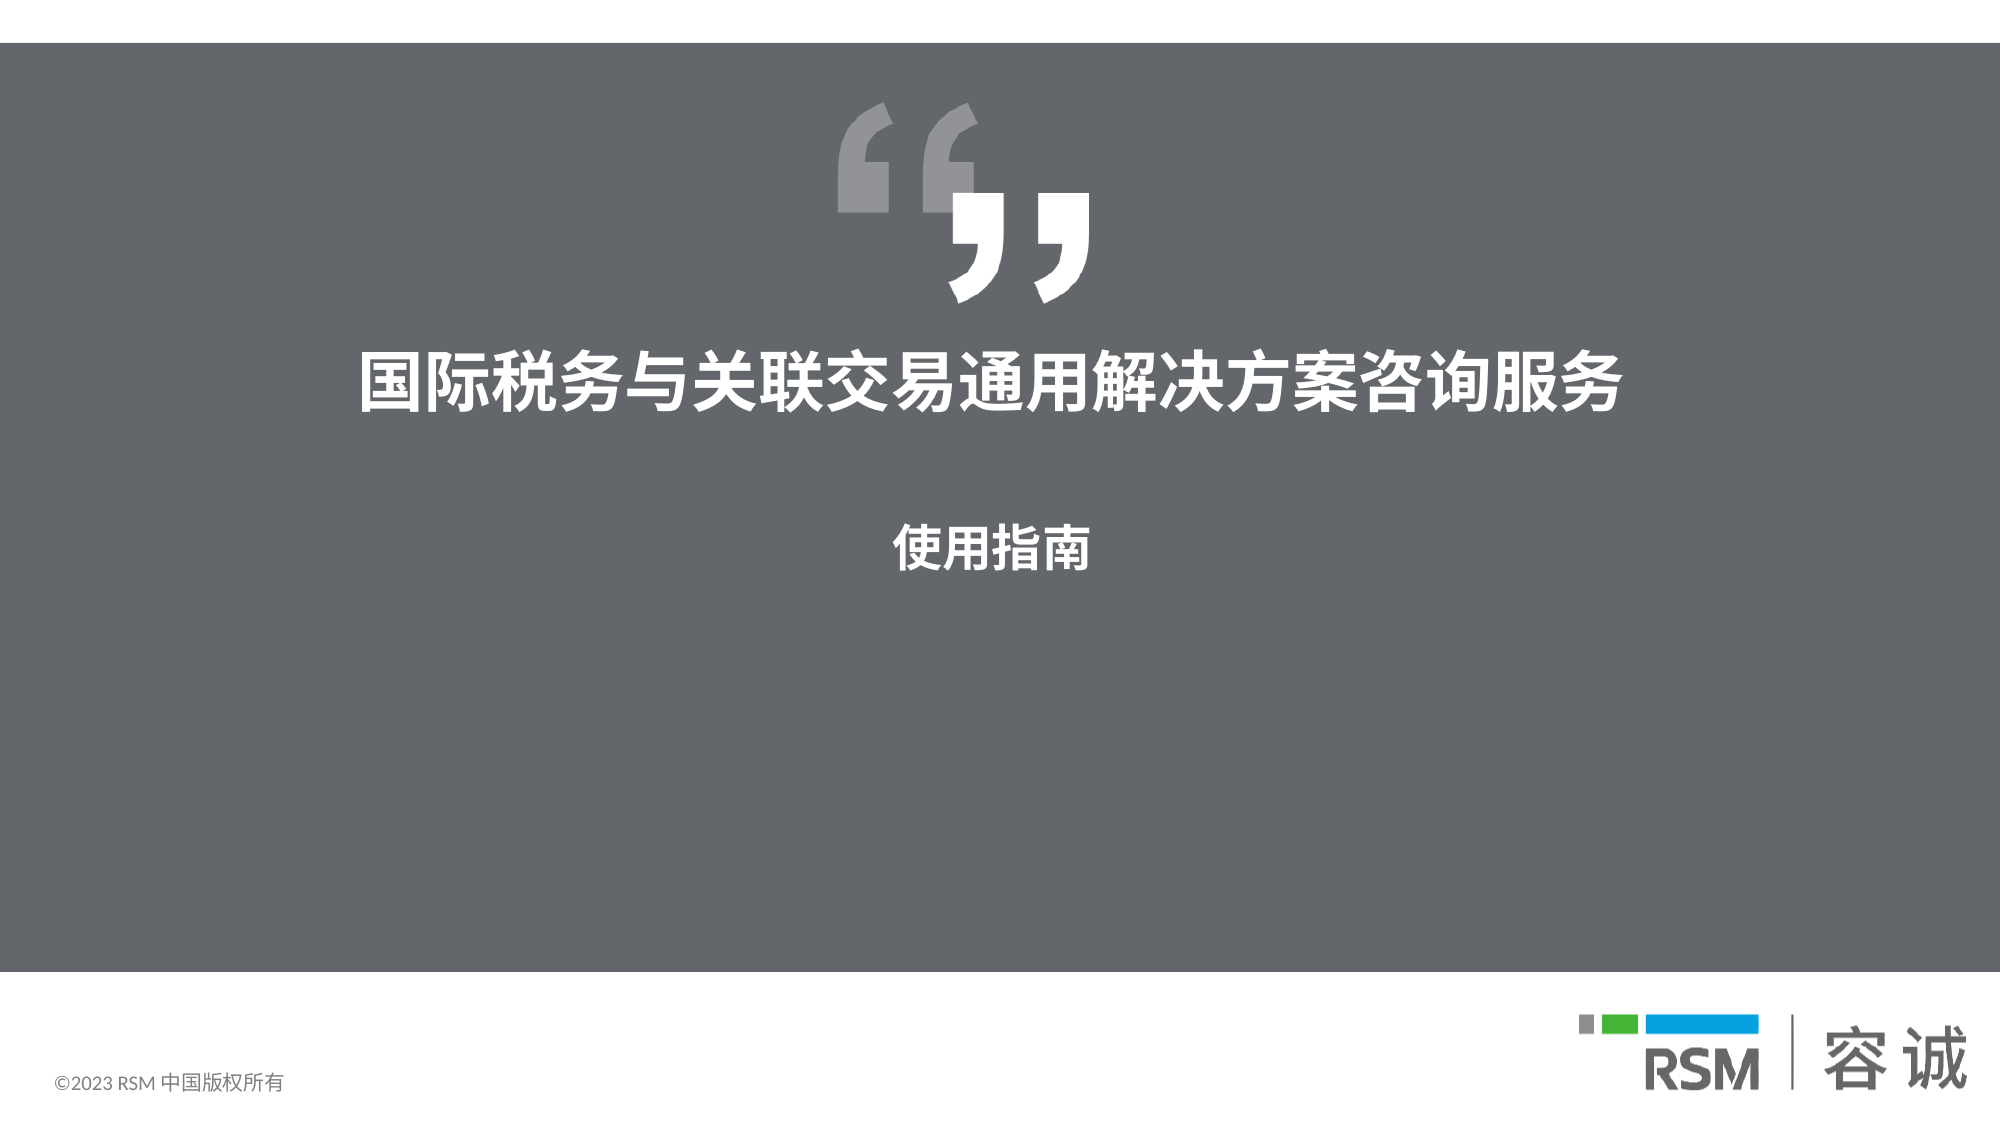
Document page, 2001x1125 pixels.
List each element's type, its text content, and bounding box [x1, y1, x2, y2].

list 国际税务与关联交易通用解决方案咨询服务 [338, 341, 1646, 728]
list 使用指南 [629, 515, 1355, 583]
picture [1566, 977, 1985, 1121]
picture [705, 0, 1221, 341]
